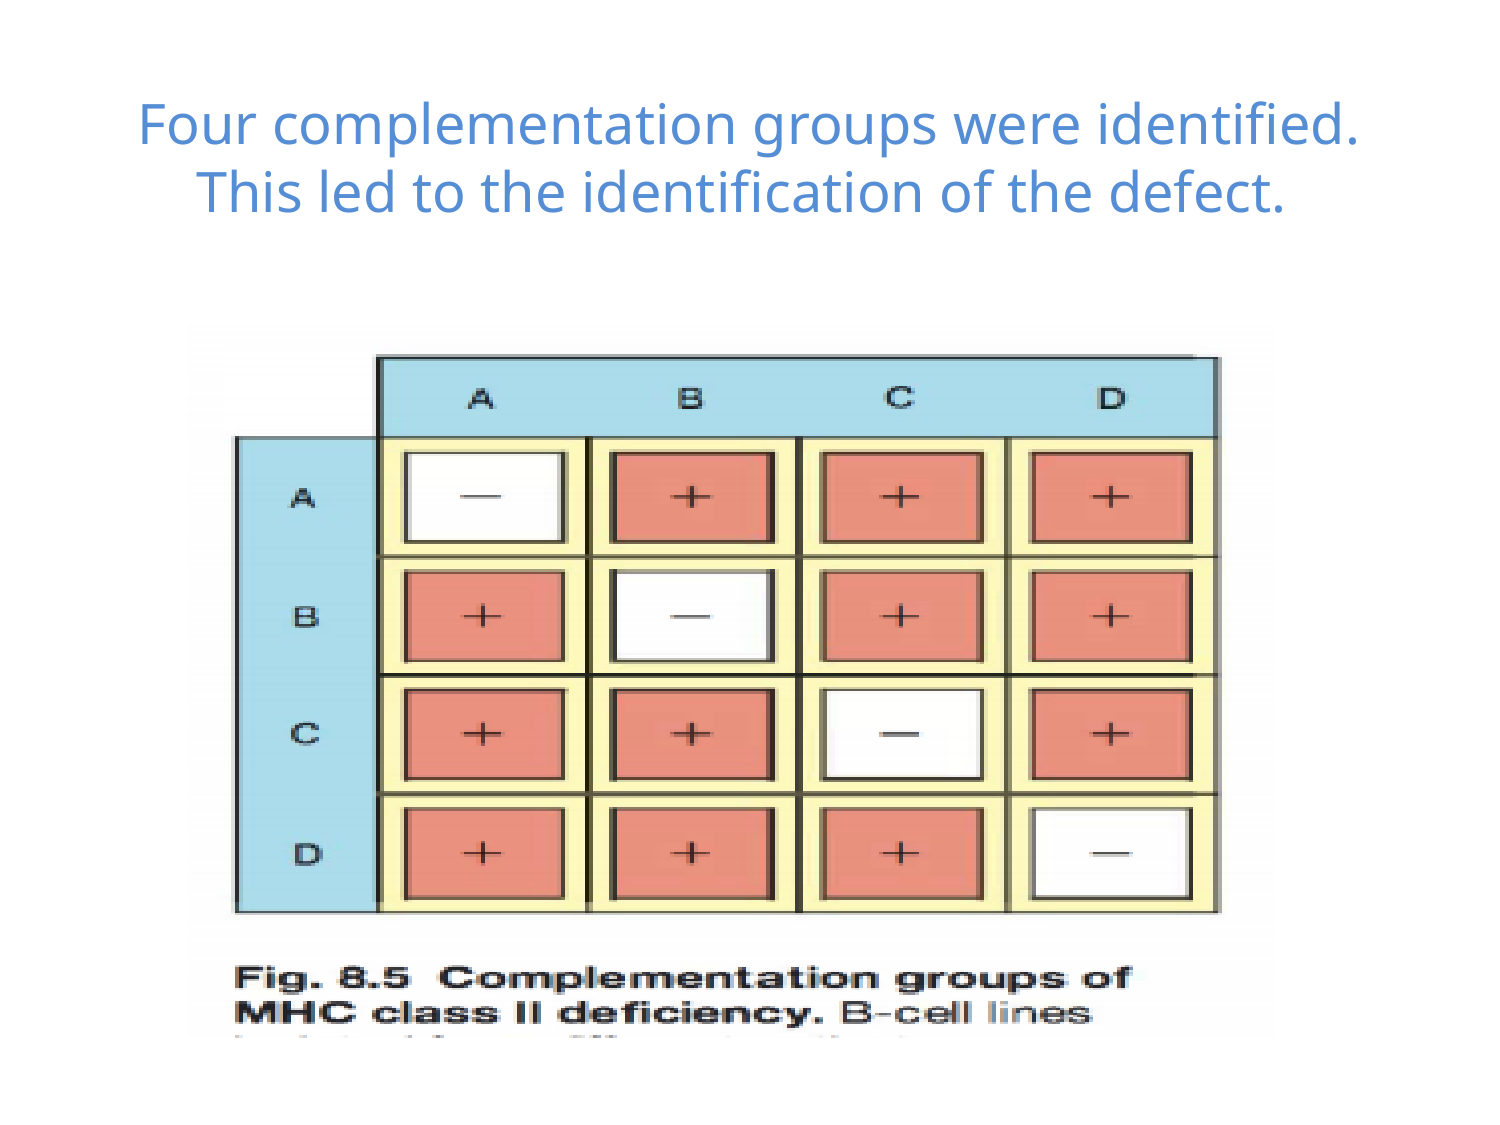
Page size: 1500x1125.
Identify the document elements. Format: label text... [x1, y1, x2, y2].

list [187, 312, 1363, 1038]
title Four complementation groups were identified. This led to the identification of the defect. [75, 62, 1425, 250]
